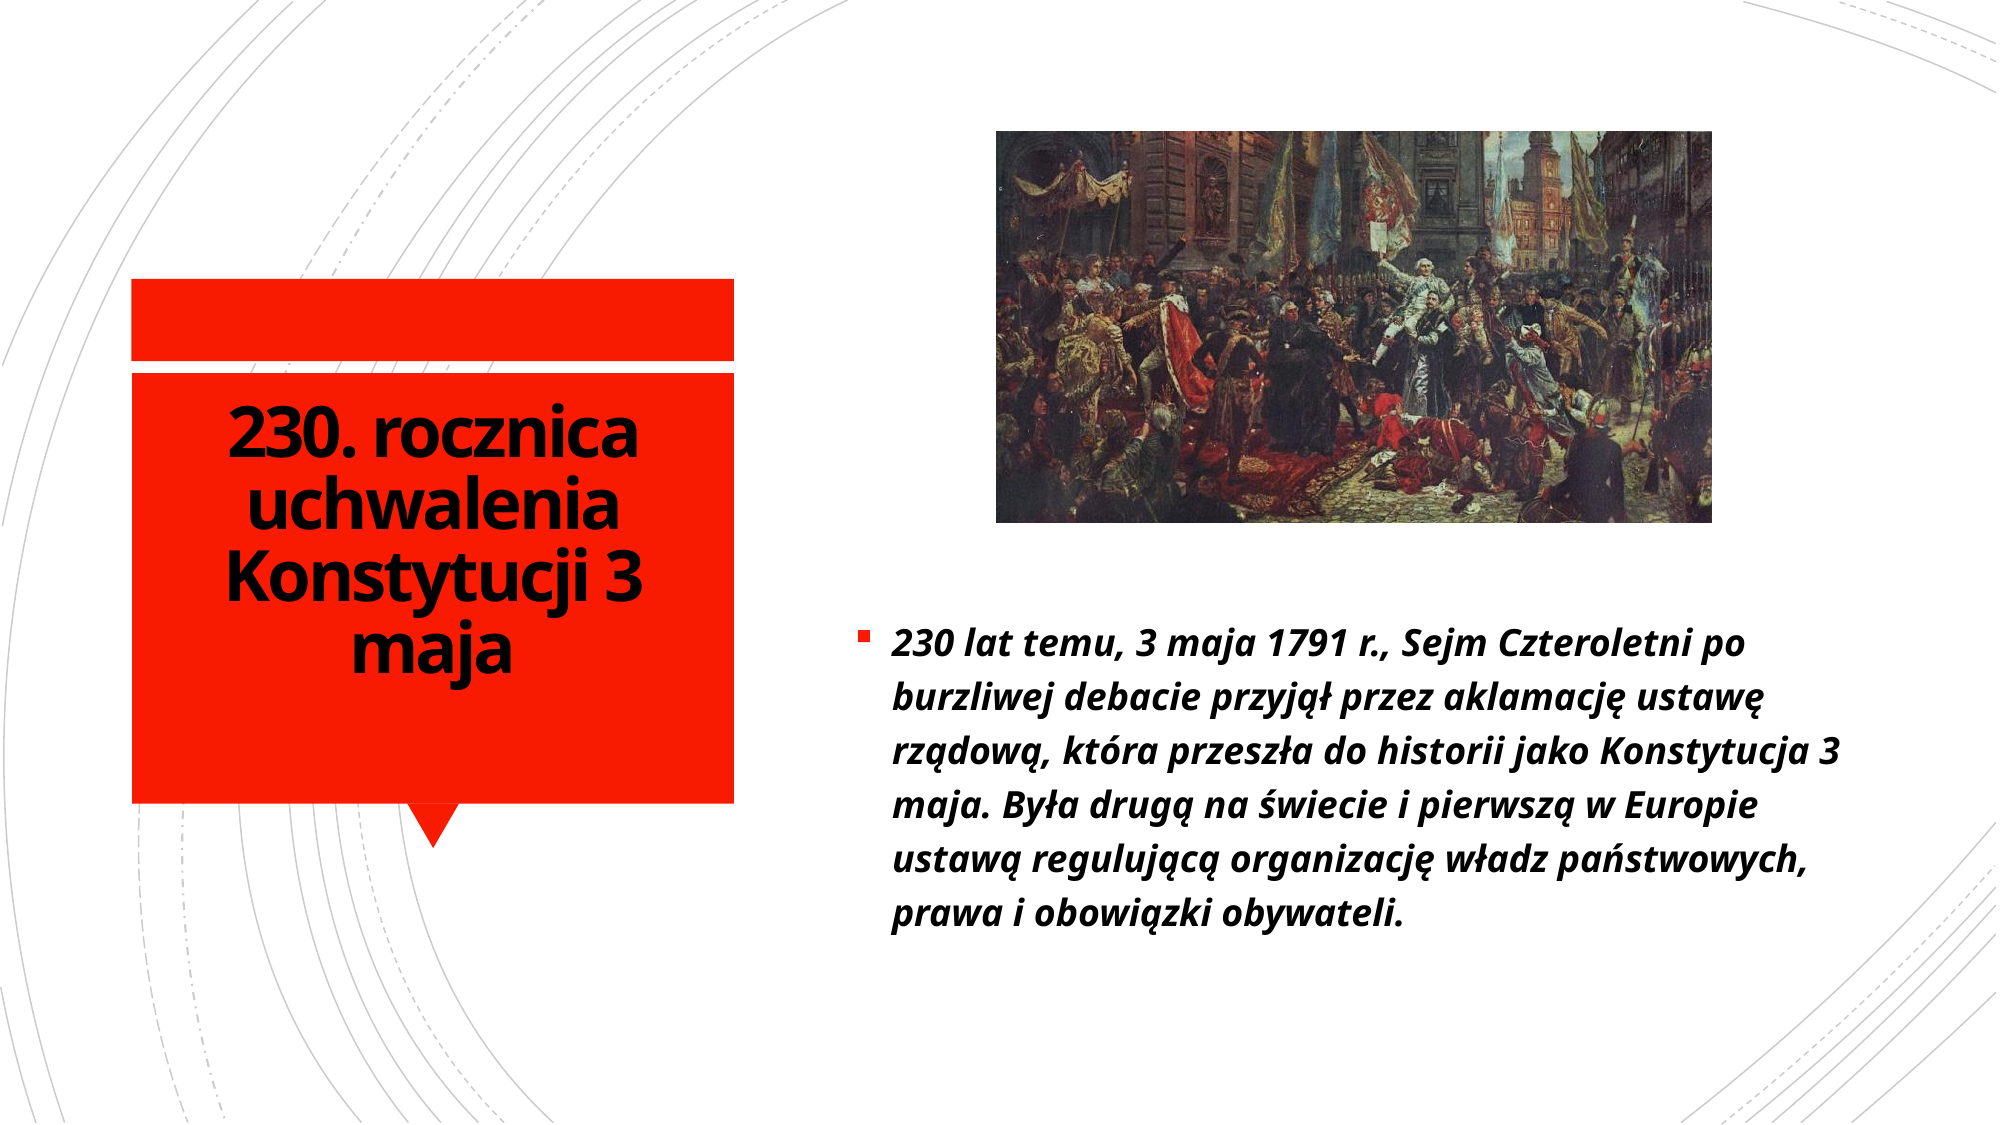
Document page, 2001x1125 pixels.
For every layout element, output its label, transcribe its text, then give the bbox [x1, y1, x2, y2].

title 230. rocznica uchwalenia Konstytucji 3 maja [145, 383, 721, 789]
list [996, 131, 1712, 523]
list 230 lat temu, 3 maja 1791 r., Sejm Czteroletni po burzliwej debacie przyjął przez aklamację ustawę rządową, która przeszła do historii jako Konstytucja 3 maja. Była drugą na świecie i pierwszą w Europie ustawą regulującą organizację władz państwowych, prawa i obowiązki obywateli. [839, 602, 1869, 994]
